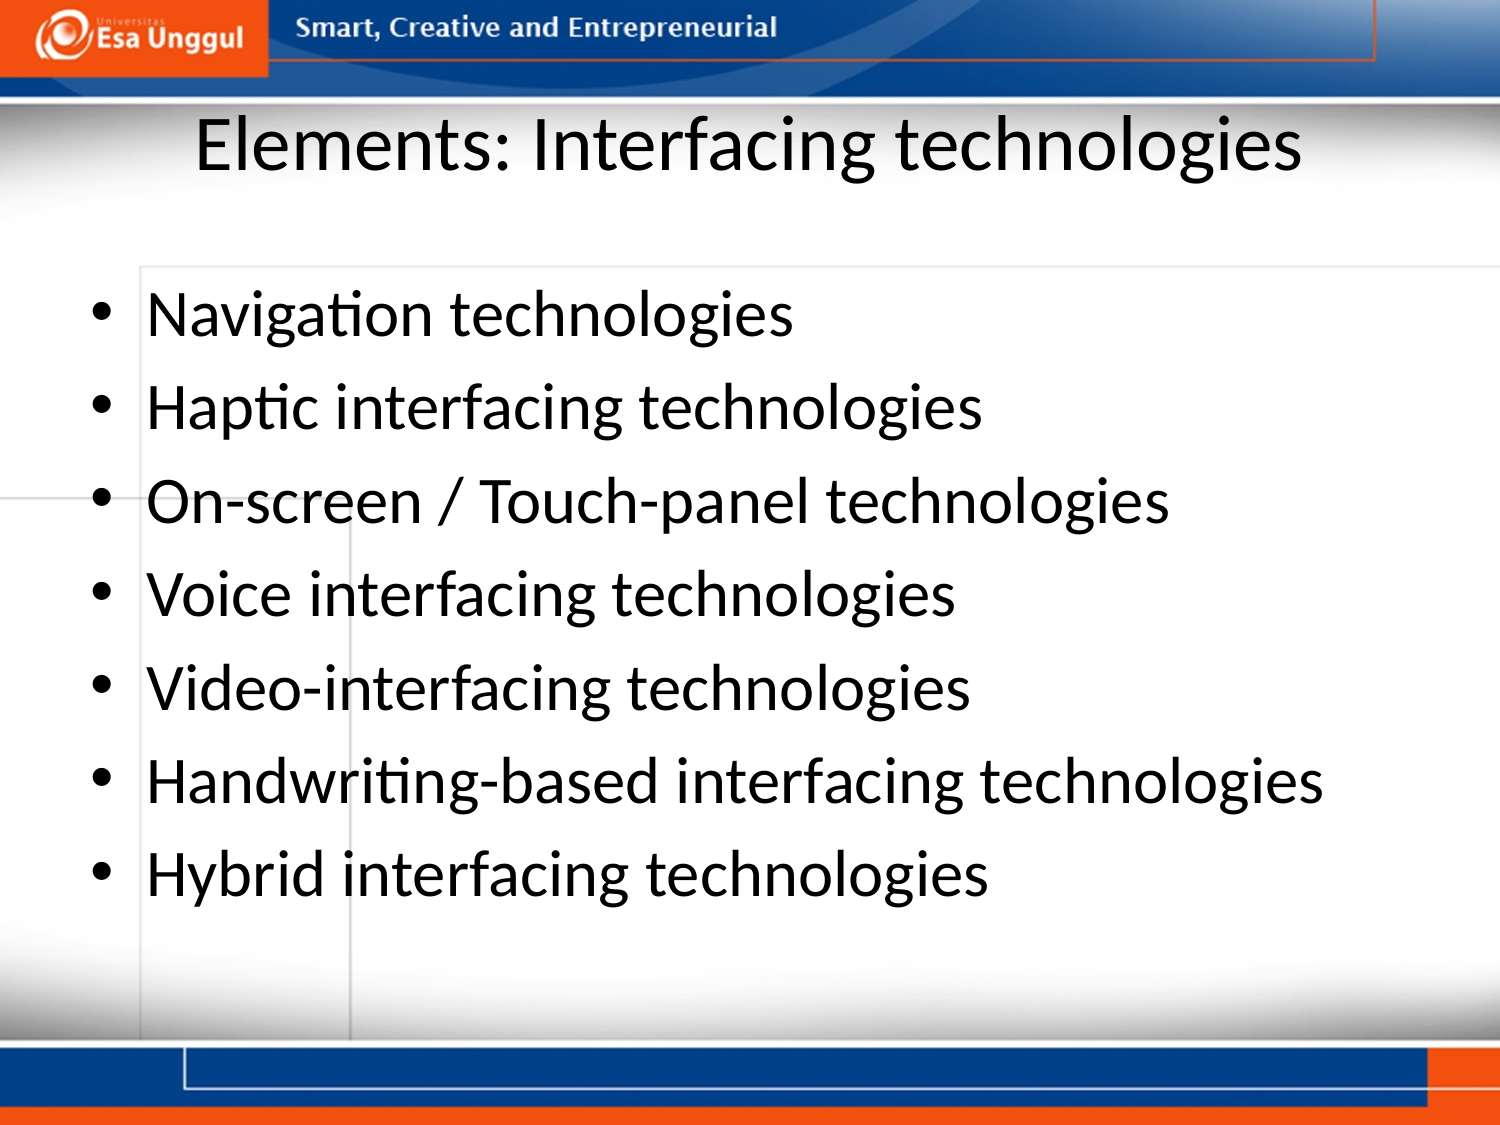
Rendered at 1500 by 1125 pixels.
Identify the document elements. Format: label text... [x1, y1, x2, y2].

list Navigation technologies Haptic interfacing technologies On-screen / Touch-panel technologies Voice interfacing technologies Video-interfacing technologies Handwriting-based interfacing technologies Hybrid interfacing technologies [75, 262, 1425, 1005]
picture [0, 0, 1500, 1125]
title Elements: Interfacing technologies [75, 45, 1425, 233]
